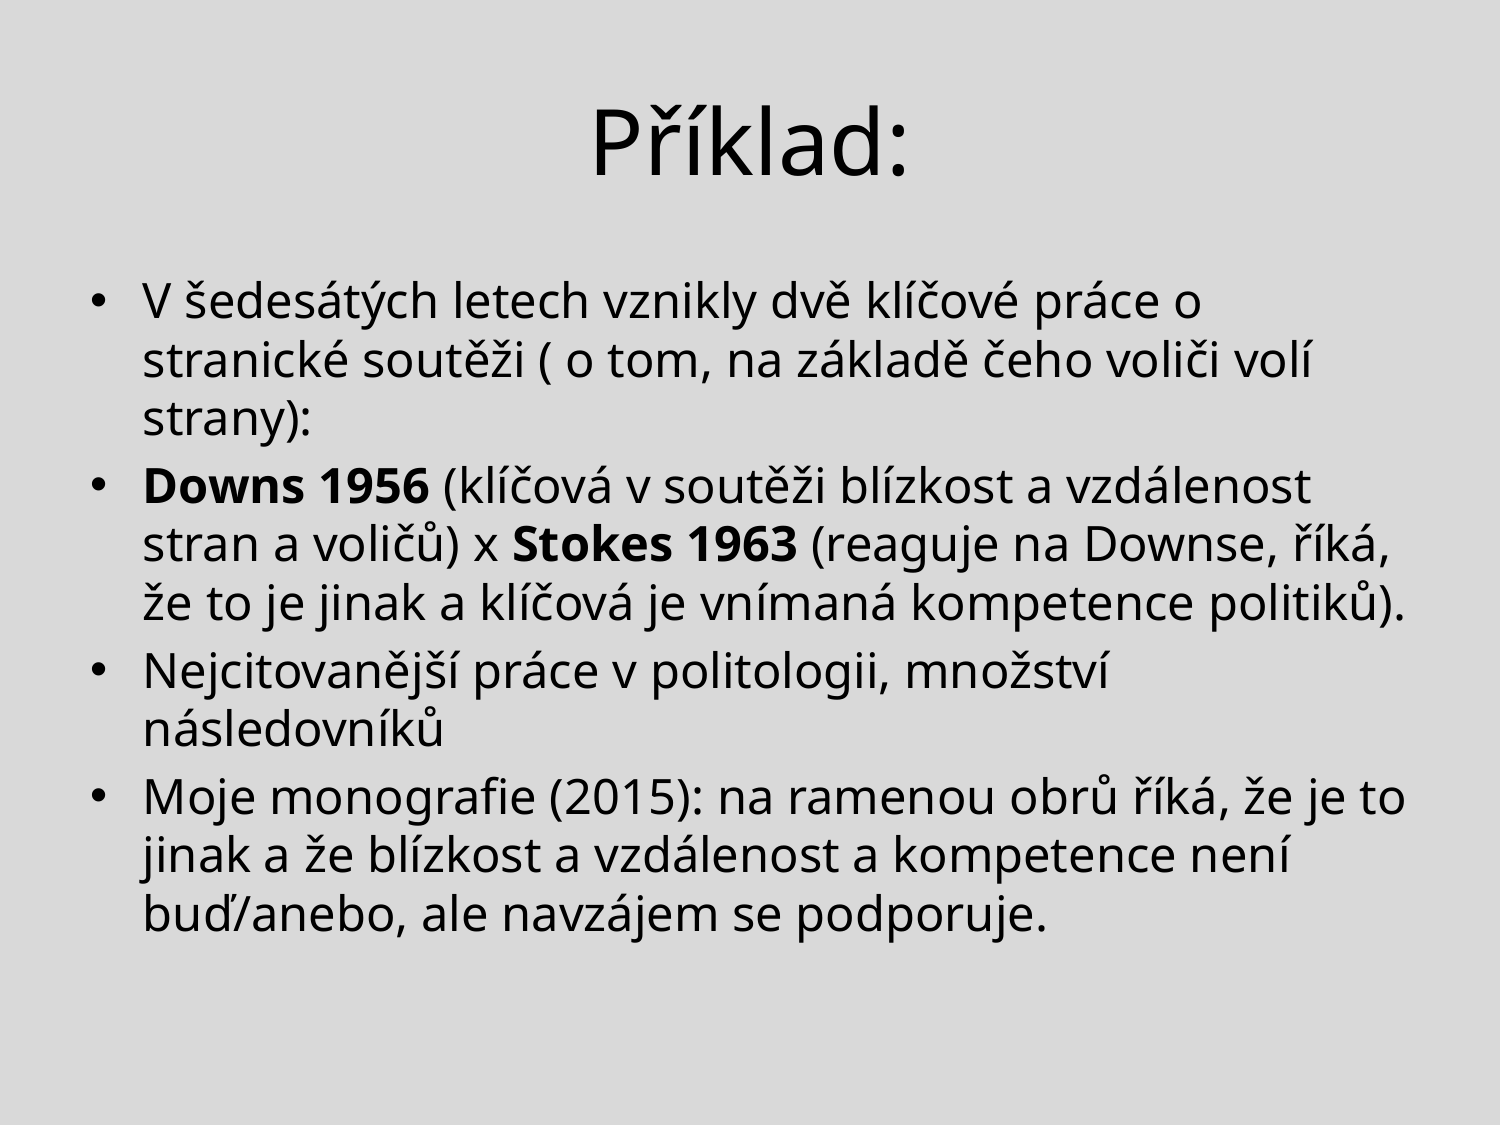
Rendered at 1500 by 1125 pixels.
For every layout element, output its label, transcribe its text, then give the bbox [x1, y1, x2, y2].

list V šedesátých letech vznikly dvě klíčové práce o stranické soutěži ( o tom, na základě čeho voliči volí strany): Downs 1956 (klíčová v soutěži blízkost a vzdálenost stran a voličů) x Stokes 1963 (reaguje na Downse, říká, že to je jinak a klíčová je vnímaná kompetence politiků). Nejcitovanější práce v politologii, množství následovníků Moje monografie (2015): na ramenou obrů říká, že je to jinak a že blízkost a vzdálenost a kompetence není buď/anebo, ale navzájem se podporuje. [75, 262, 1425, 1005]
title Příklad: [75, 45, 1425, 233]
